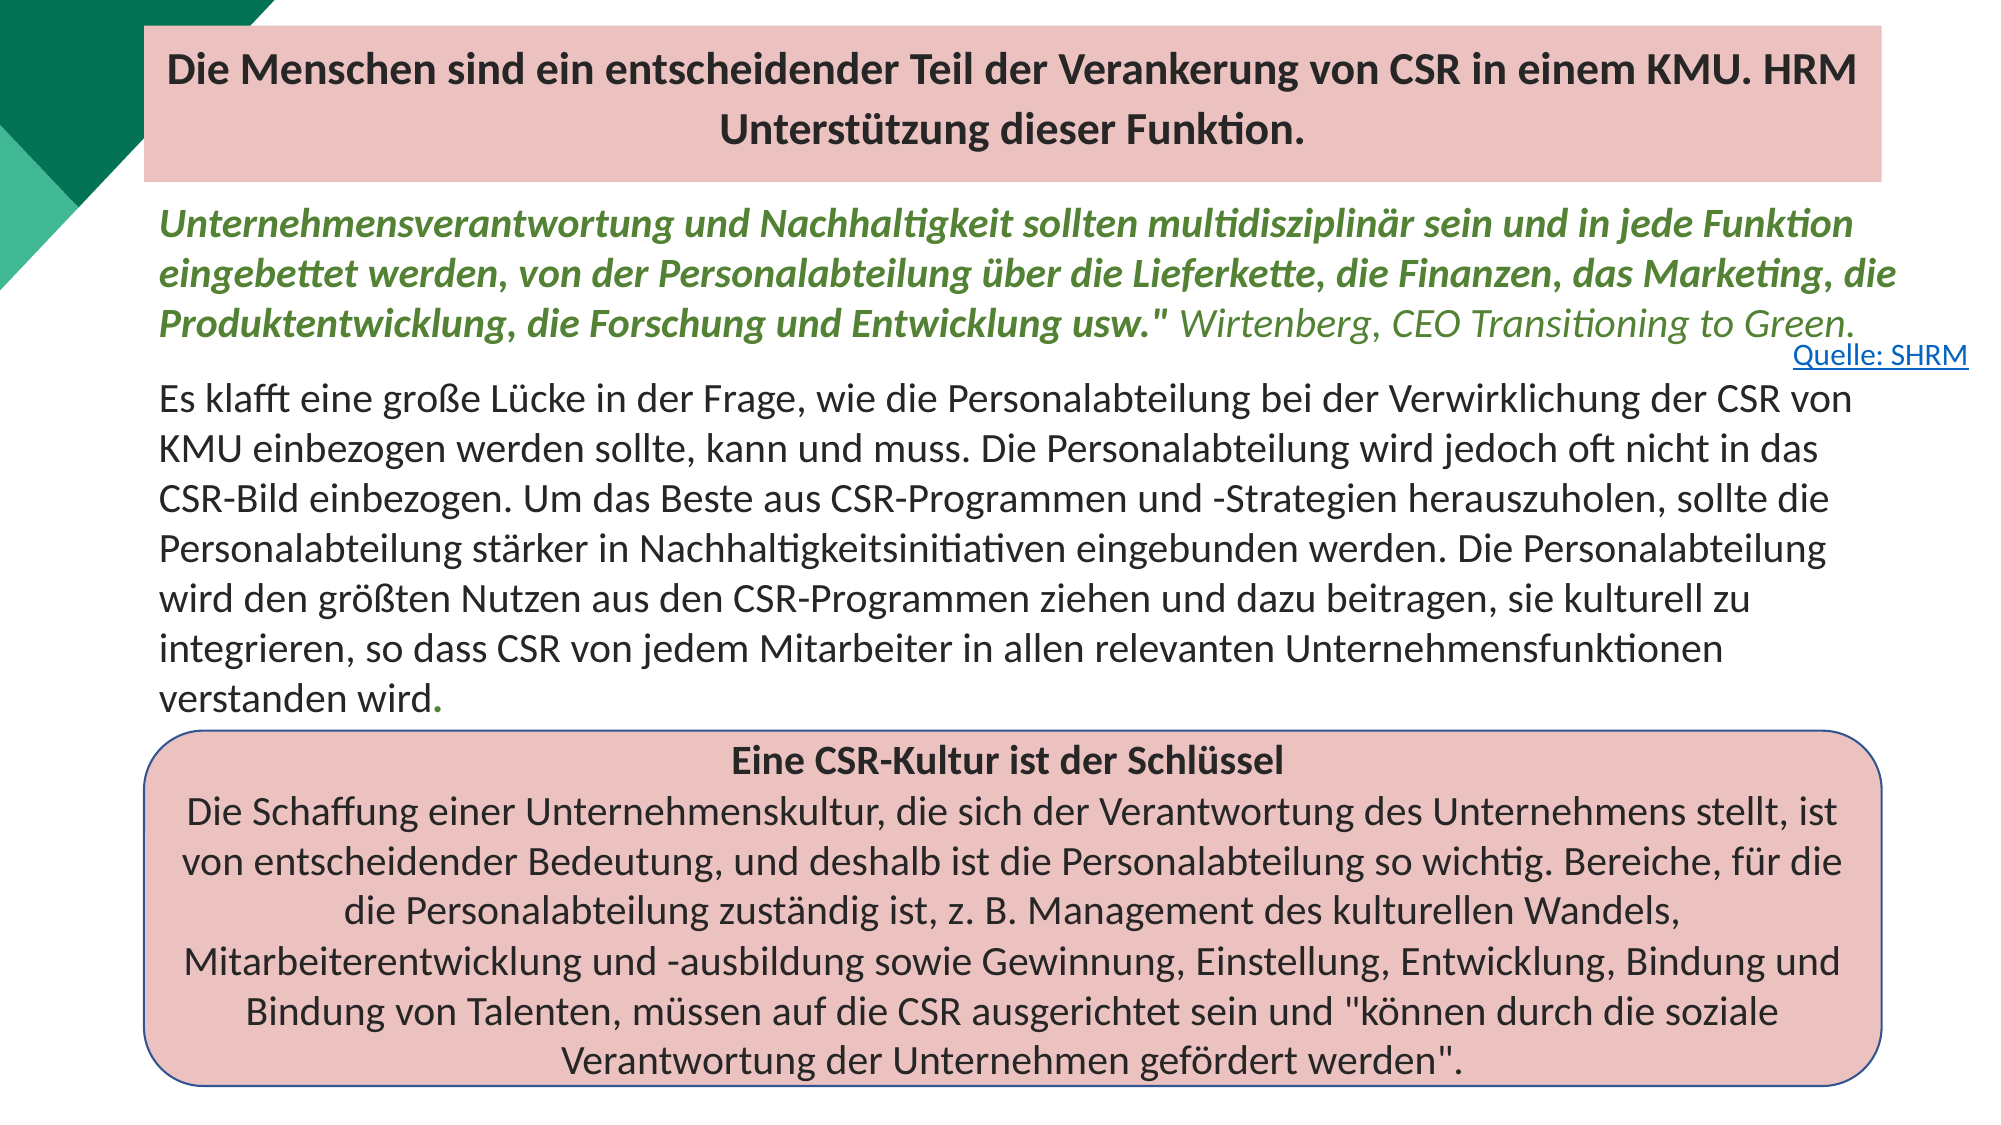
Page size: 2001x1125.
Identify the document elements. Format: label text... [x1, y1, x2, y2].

text_box Eine CSR-Kultur ist der Schlüssel Die Schaffung einer Unternehmenskultur, die sich der Verantwortung des Unternehmens stellt, ist von entscheidender Bedeutung, und deshalb ist die Personalabteilung so wichtig. Bereiche, für die die Personalabteilung zuständig ist, z. B. Management des kulturellen Wandels, Mitarbeiterentwicklung und -ausbildung sowie Gewinnung, Einstellung, Entwicklung, Bindung und Bindung von Talenten, müssen auf die CSR ausgerichtet sein und "können durch die soziale Verantwortung der Unternehmen gefördert werden". [142, 729, 1883, 1088]
list Unternehmensverantwortung und Nachhaltigkeit sollten multidisziplinär sein und in jede Funktion eingebettet werden, von der Personalabteilung über die Lieferkette, die Finanzen, das Marketing, die Produktentwicklung, die Forschung und Entwicklung usw." Wirtenberg, CEO Transitioning to Green. Es klafft eine große Lücke in der Frage, wie die Personalabteilung bei der Verwirklichung der CSR von KMU einbezogen werden sollte, kann und muss. Die Personalabteilung wird jedoch oft nicht in das CSR-Bild einbezogen. Um das Beste aus CSR-Programmen und -Strategien herauszuholen, sollte die Personalabteilung stärker in Nachhaltigkeitsinitiativen eingebunden werden. Die Personalabteilung wird den größten Nutzen aus den CSR-Programmen ziehen und dazu beitragen, sie kulturell zu integrieren, so dass CSR von jedem Mitarbeiter in allen relevanten Unternehmensfunktionen verstanden wird. [144, 188, 1915, 844]
text_box Quelle: SHRM [1778, 326, 2000, 380]
list Die Menschen sind ein entscheidender Teil der Verankerung von CSR in einem KMU. HRM Unterstützung dieser Funktion. [144, 25, 1882, 183]
